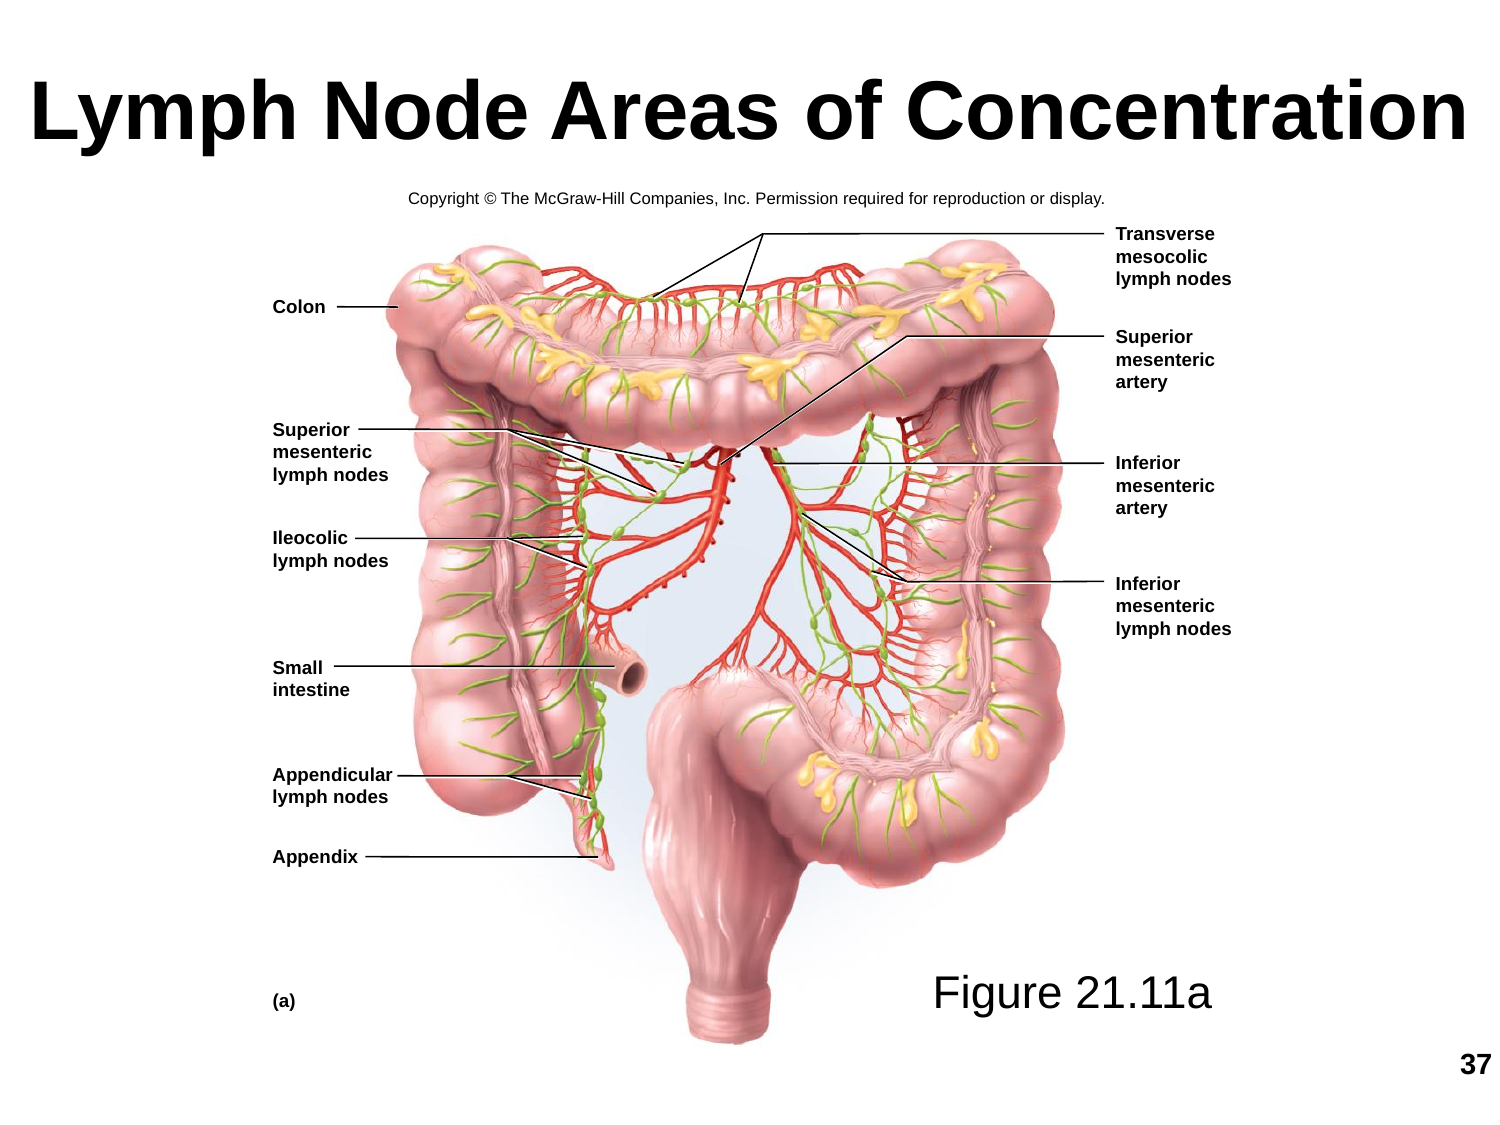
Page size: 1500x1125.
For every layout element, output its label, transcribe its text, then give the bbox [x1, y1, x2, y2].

text_box Superior mesenteric artery [1115, 325, 1222, 393]
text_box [506, 537, 587, 568]
text_box Ileocolic lymph nodes [272, 526, 376, 571]
text_box Figure 21.11a [1075, 954, 1313, 1025]
title Lymph Node Areas of Concentration [0, 12, 1500, 200]
text_box Small intestine [272, 655, 352, 701]
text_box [871, 570, 907, 582]
text_box Appendix [272, 844, 361, 868]
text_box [652, 233, 736, 298]
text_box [659, 428, 685, 464]
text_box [738, 233, 764, 303]
text_box Transverse mesocolic lymph nodes [1115, 222, 1234, 290]
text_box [801, 513, 907, 582]
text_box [506, 428, 657, 493]
text_box [1075, 336, 1105, 346]
text_box (a) [272, 989, 298, 1012]
text_box Inferior mesenteric artery [1115, 451, 1222, 519]
text_box Inferior mesenteric lymph nodes [1115, 571, 1234, 639]
slide_number ‹#› [1450, 1037, 1500, 1125]
text_box Colon [272, 294, 328, 317]
text_box Appendicular lymph nodes [272, 762, 376, 808]
picture [381, 233, 1071, 1048]
text_box Copyright © The McGraw-Hill Companies, Inc. Permission required for reproduction or display. [374, 180, 1141, 216]
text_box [506, 775, 592, 799]
text_box Superior mesenteric lymph nodes [272, 417, 376, 485]
